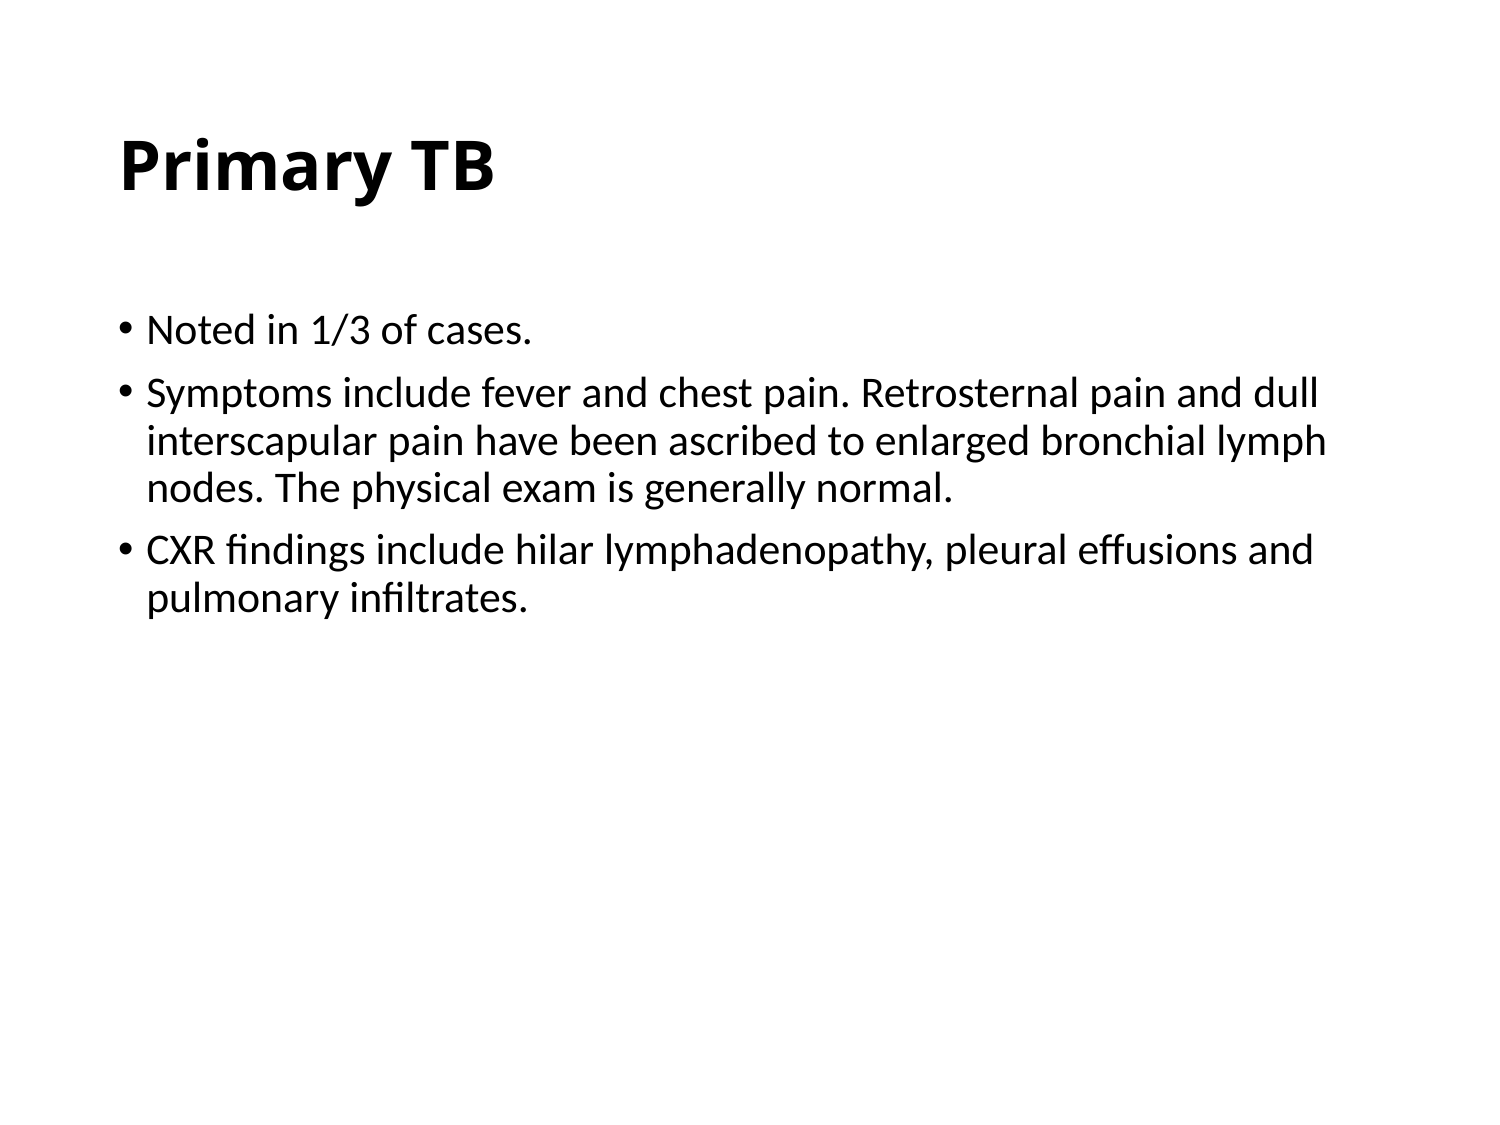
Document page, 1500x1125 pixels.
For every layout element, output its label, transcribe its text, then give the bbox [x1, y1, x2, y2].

list Noted in 1/3 of cases. Symptoms include fever and chest pain. Retrosternal pain and dull interscapular pain have been ascribed to enlarged bronchial lymph nodes. The physical exam is generally normal. CXR findings include hilar lymphadenopathy, pleural effusions and pulmonary infiltrates. [103, 299, 1397, 1014]
title Primary TB [103, 59, 1397, 278]
